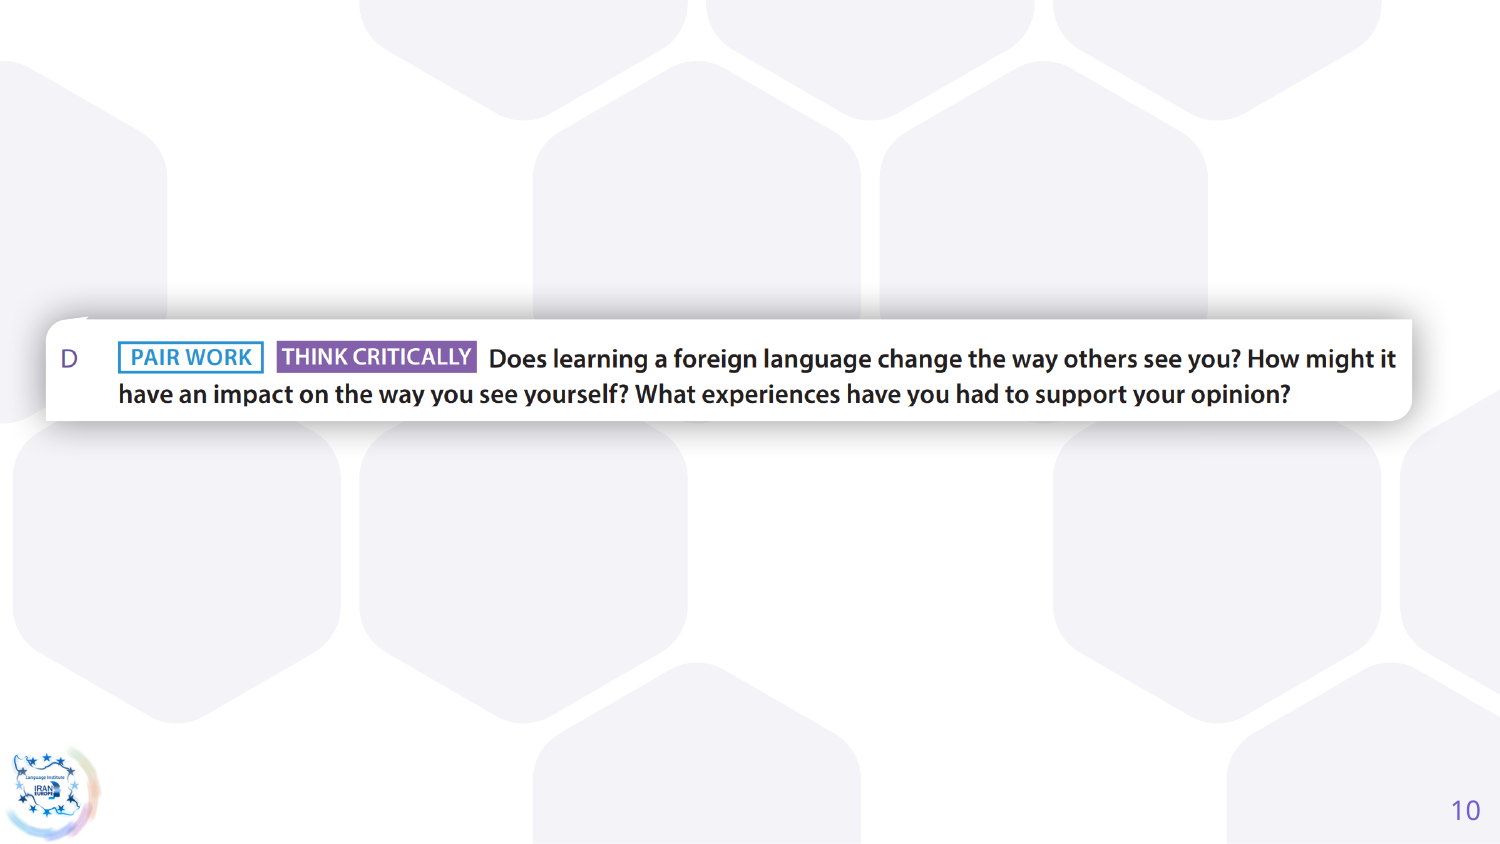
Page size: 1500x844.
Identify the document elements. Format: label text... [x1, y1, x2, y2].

slide_number 10 [1391, 779, 1482, 844]
picture [52, 326, 1406, 414]
picture [0, 741, 105, 844]
